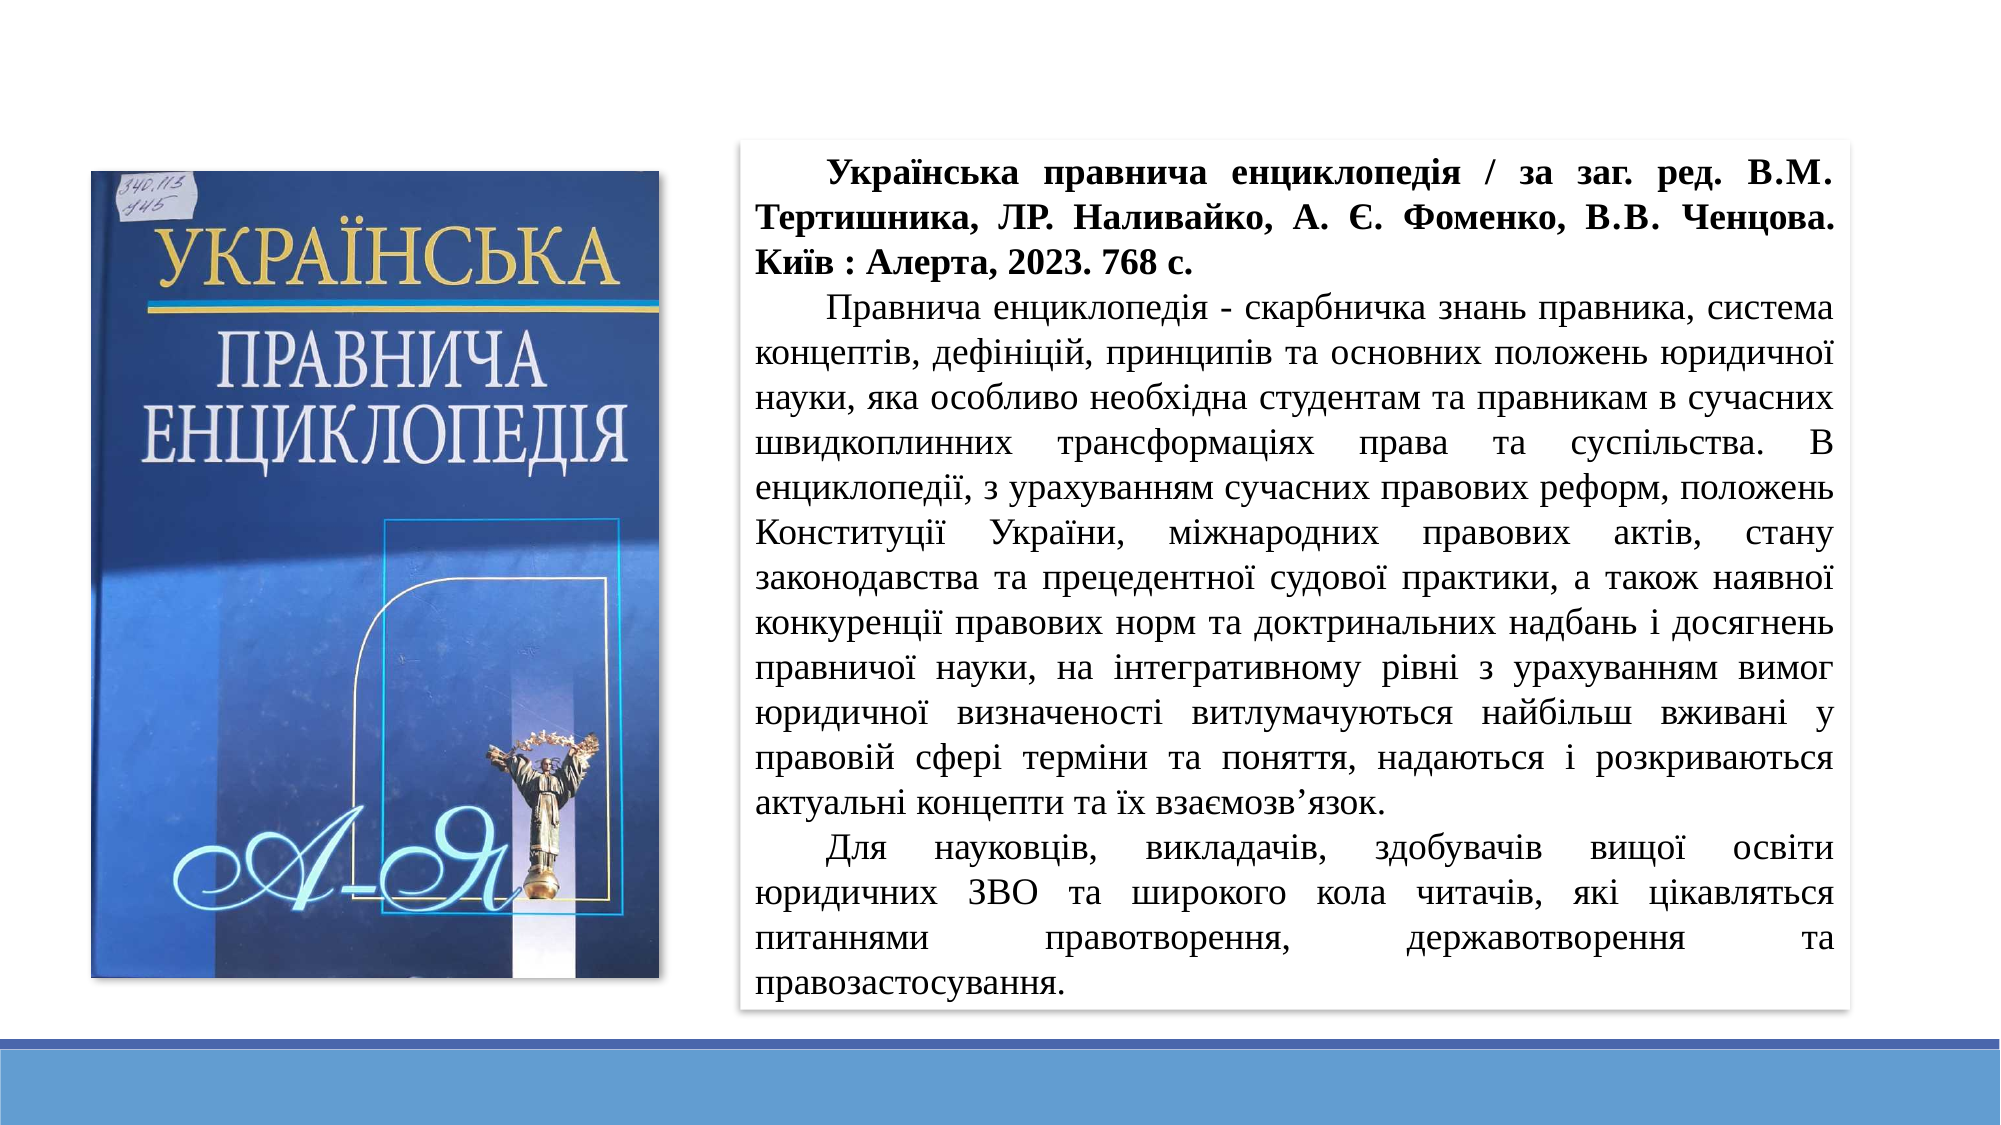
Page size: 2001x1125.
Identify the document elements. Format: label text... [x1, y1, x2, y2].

text_box Українська правнича енциклопедія / за заг. ред. В.М. Тертишника, ЛР. Наливайко, А. Є. Фоменко, В.В. Ченцова. Київ : Алерта, 2023. 768 с. Правнича енциклопедія - скарбничка знань правника, система концептів, дефініцій, принципів та основних положень юридичної науки, яка особливо необхідна студентам та правникам в сучасних швидкоплинних трансформа­ціях права та суспільства. В енциклопедії, з урахуванням сучасних правових реформ, положень Конституції України, міжнародних правових актів, стану законодавства та прецедентної судової практики, а також наявної конкурен­ції правових норм та доктринальних надбань і досягнень правничої науки, на інтегративному рівні з урахуванням вимог юридичної визначеності витлума­чуються найбільш вживані у правовій сфері терміни та поняття, надаються і розкриваються актуальні концепти та їх взаємозв’язок. Для науковців, викладачів, здобувачів вищої освіти юридичних ЗВО та ши­рокого кола читачів, які цікавляться питаннями правотворення, державотво­рення та правозастосування. [739, 139, 1851, 1011]
picture [90, 171, 659, 979]
